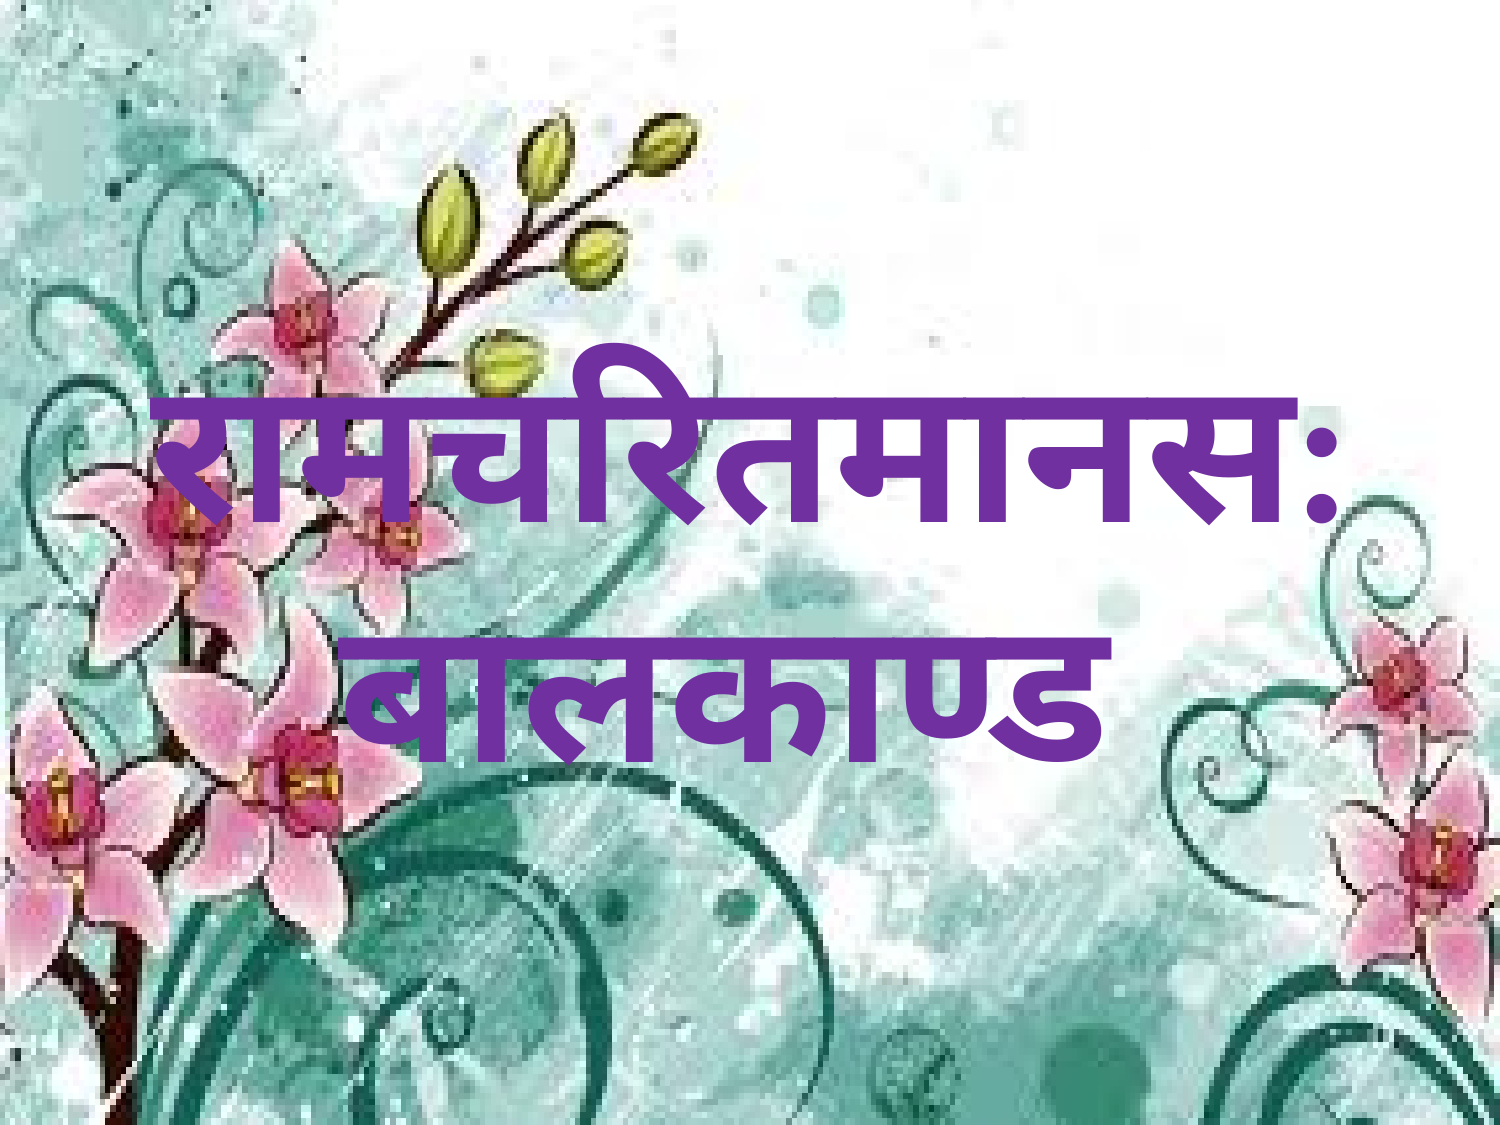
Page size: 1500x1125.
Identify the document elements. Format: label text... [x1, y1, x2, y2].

title रामचरितमानस: बालकाण्ड [0, 0, 1500, 1125]
